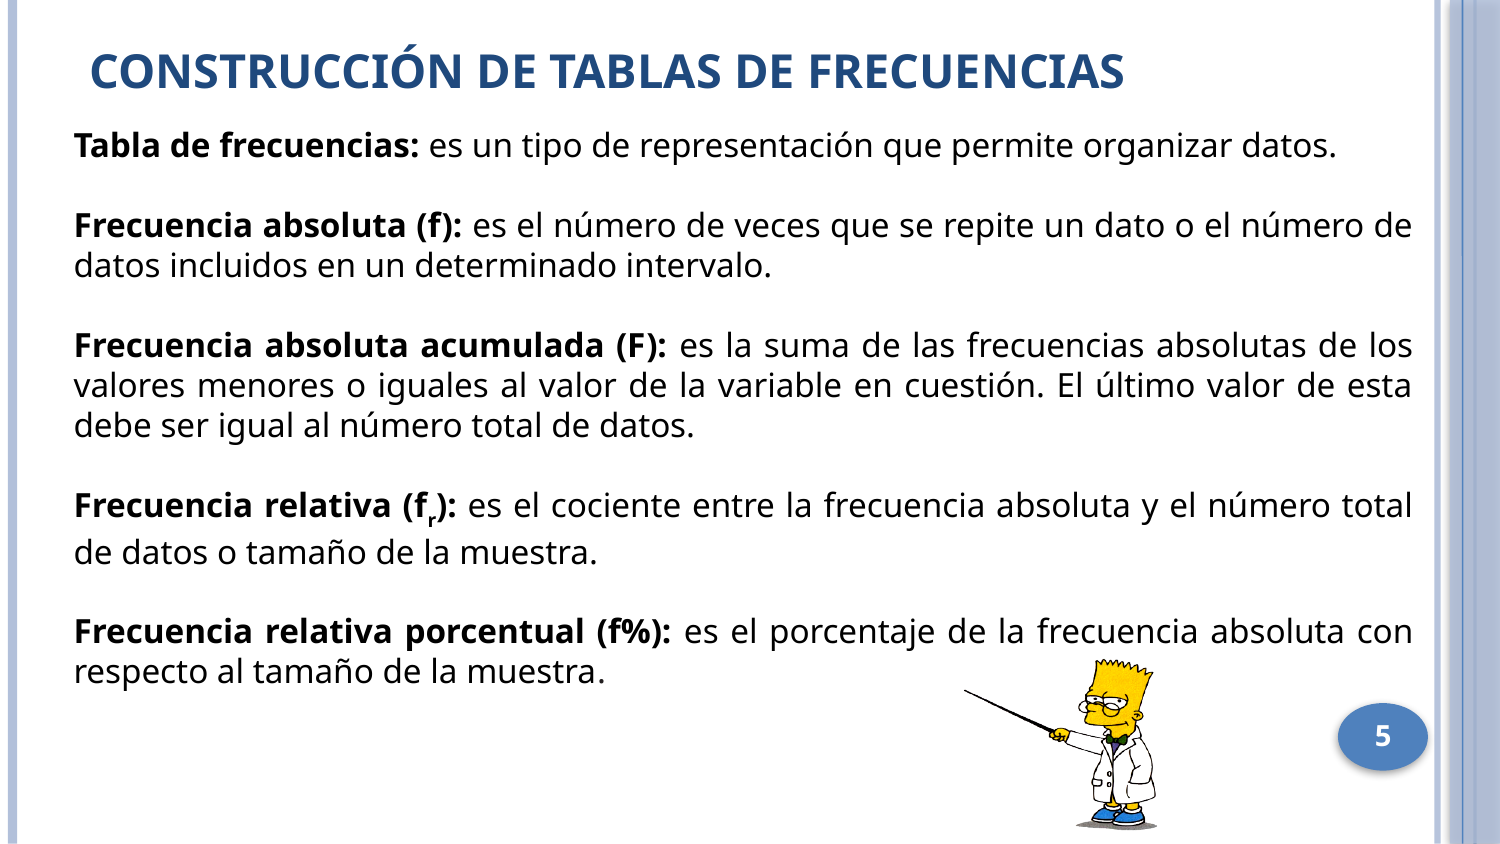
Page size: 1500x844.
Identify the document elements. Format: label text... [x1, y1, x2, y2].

picture [960, 655, 1161, 833]
title Construcción de tablas de frecuencias [75, 33, 1395, 106]
text_box Tabla de frecuencias: es un tipo de representación que permite organizar datos. Frecuencia absoluta (f): es el número de veces que se repite un dato o el número de datos incluidos en un determinado intervalo. Frecuencia absoluta acumulada (F): es la suma de las frecuencias absolutas de los valores menores o iguales al valor de la variable en cuestión. El último valor de esta debe ser igual al número total de datos. Frecuencia relativa (fr): es el cociente entre la frecuencia absoluta y el número total de datos o tamaño de la muestra. Frecuencia relativa porcentual (f%): es el porcentaje de la frecuencia absoluta con respecto al tamaño de la muestra. [58, 116, 1430, 698]
slide_number 5 [1333, 705, 1434, 770]
